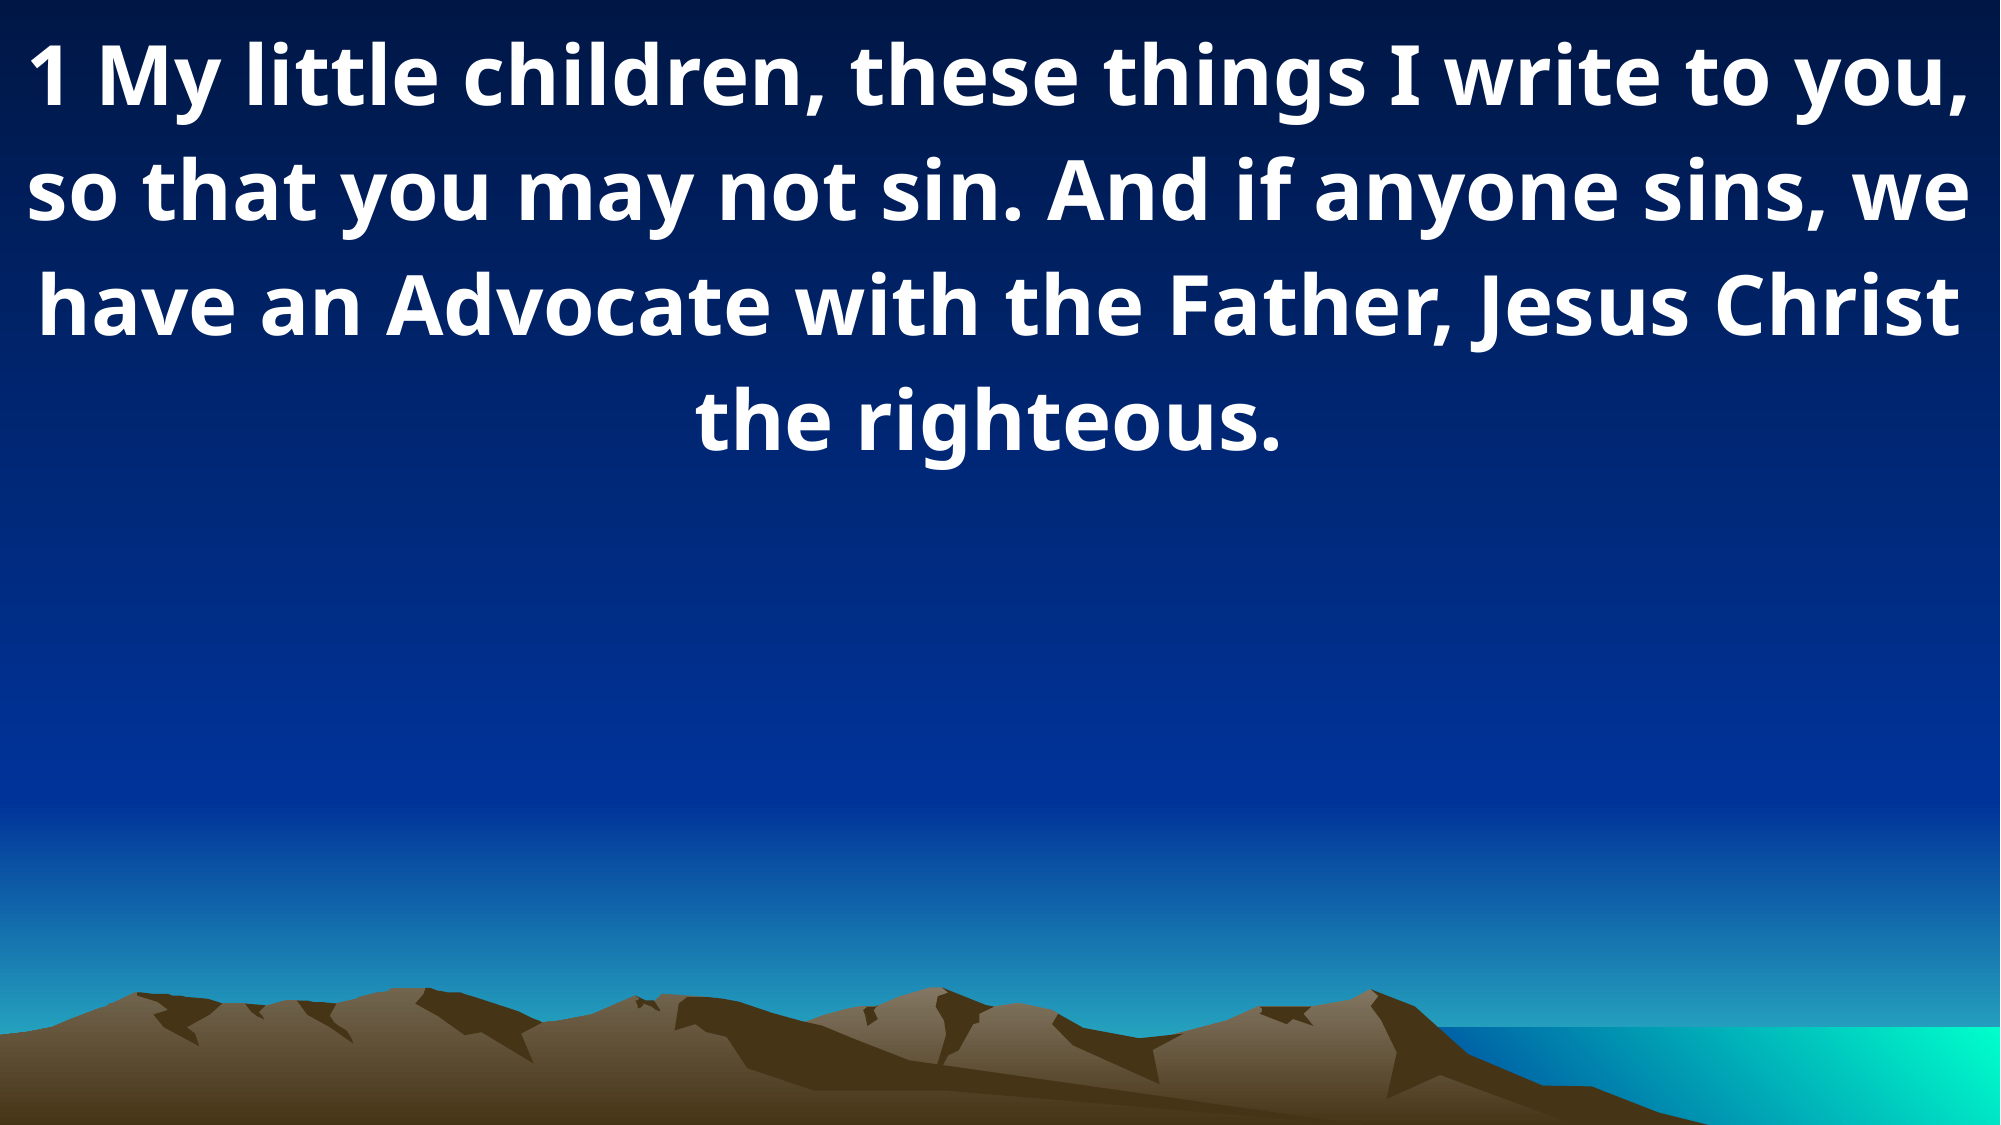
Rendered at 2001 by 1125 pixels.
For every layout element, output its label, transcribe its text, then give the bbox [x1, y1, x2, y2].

text_box 1 My little children, these things I write to you, so that you may not sin. And if anyone sins, we have an Advocate with the Father, Jesus Christ the righteous. [0, 0, 2000, 988]
